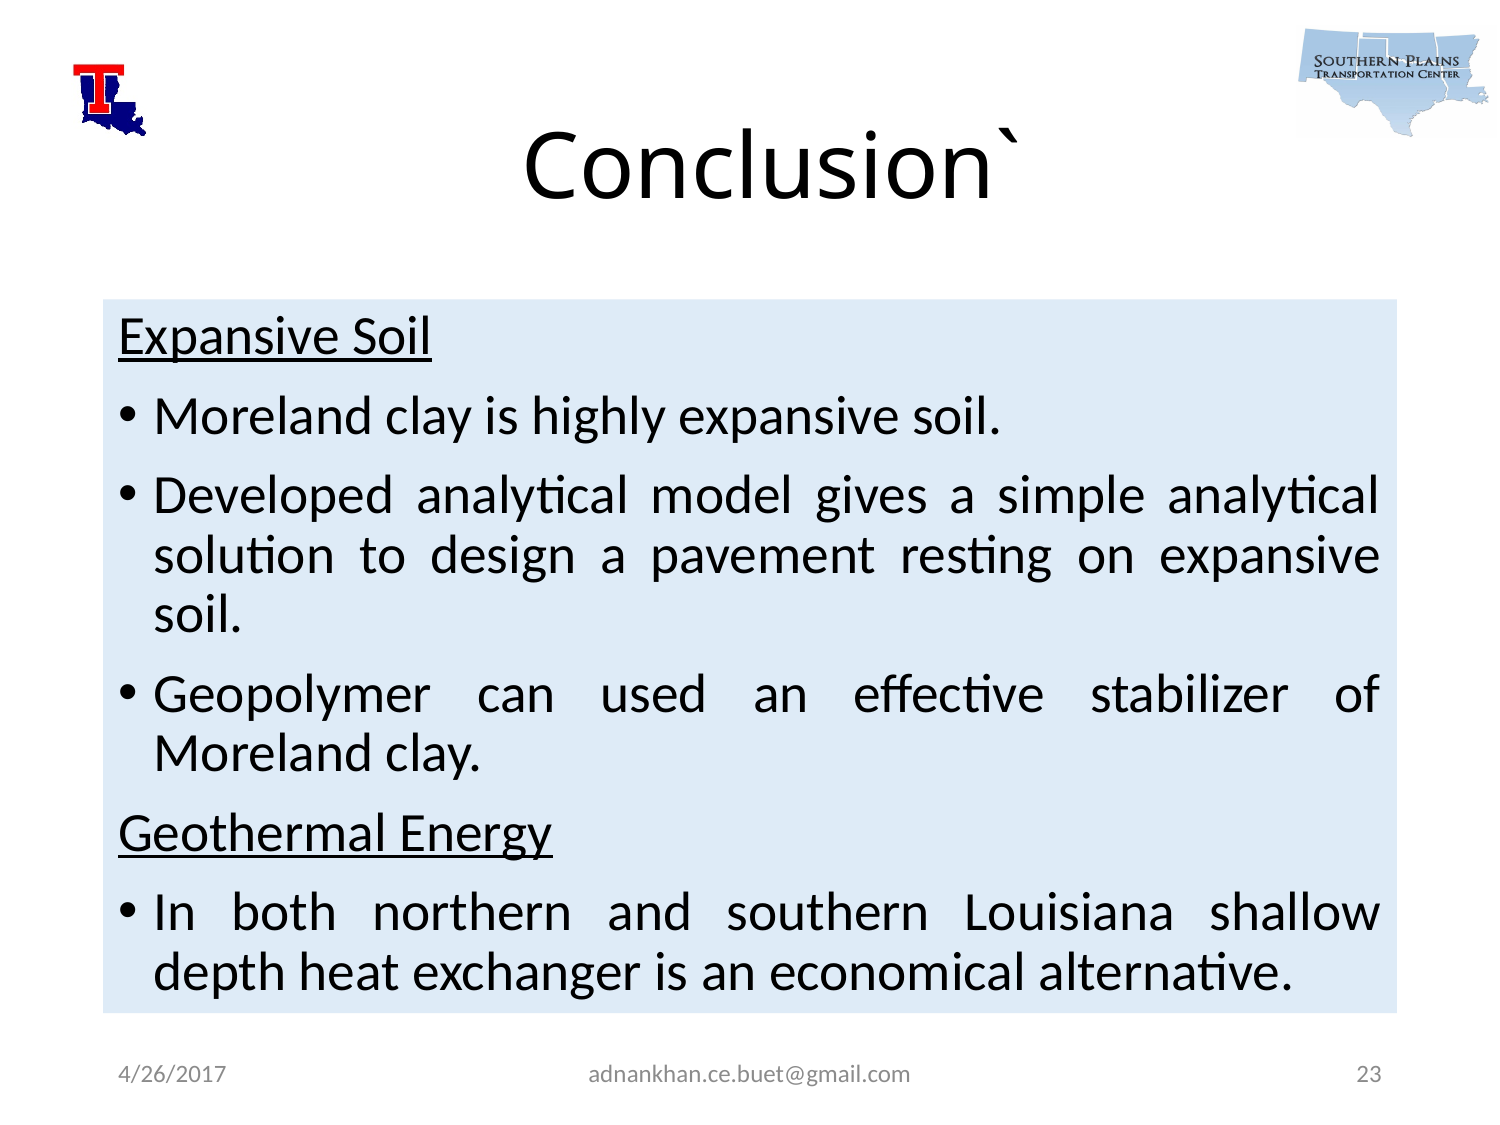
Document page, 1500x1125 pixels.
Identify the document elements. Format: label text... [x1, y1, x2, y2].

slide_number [103, 1042, 441, 1103]
slide_number 23 [1059, 1042, 1397, 1103]
picture [1296, 25, 1497, 138]
title Conclusion` [146, 59, 1397, 278]
list Expansive Soil Moreland clay is highly expansive soil. Developed analytical model gives a simple analytical solution to design a pavement resting on expansive soil. Geopolymer can used an effective stabilizer of Moreland clay. Geothermal Energy In both northern and southern Louisiana shallow depth heat exchanger is an economical alternative. [103, 299, 1397, 1014]
picture [71, 62, 147, 138]
footer adnankhan.ce.buet@gmail.com [496, 1042, 1004, 1103]
